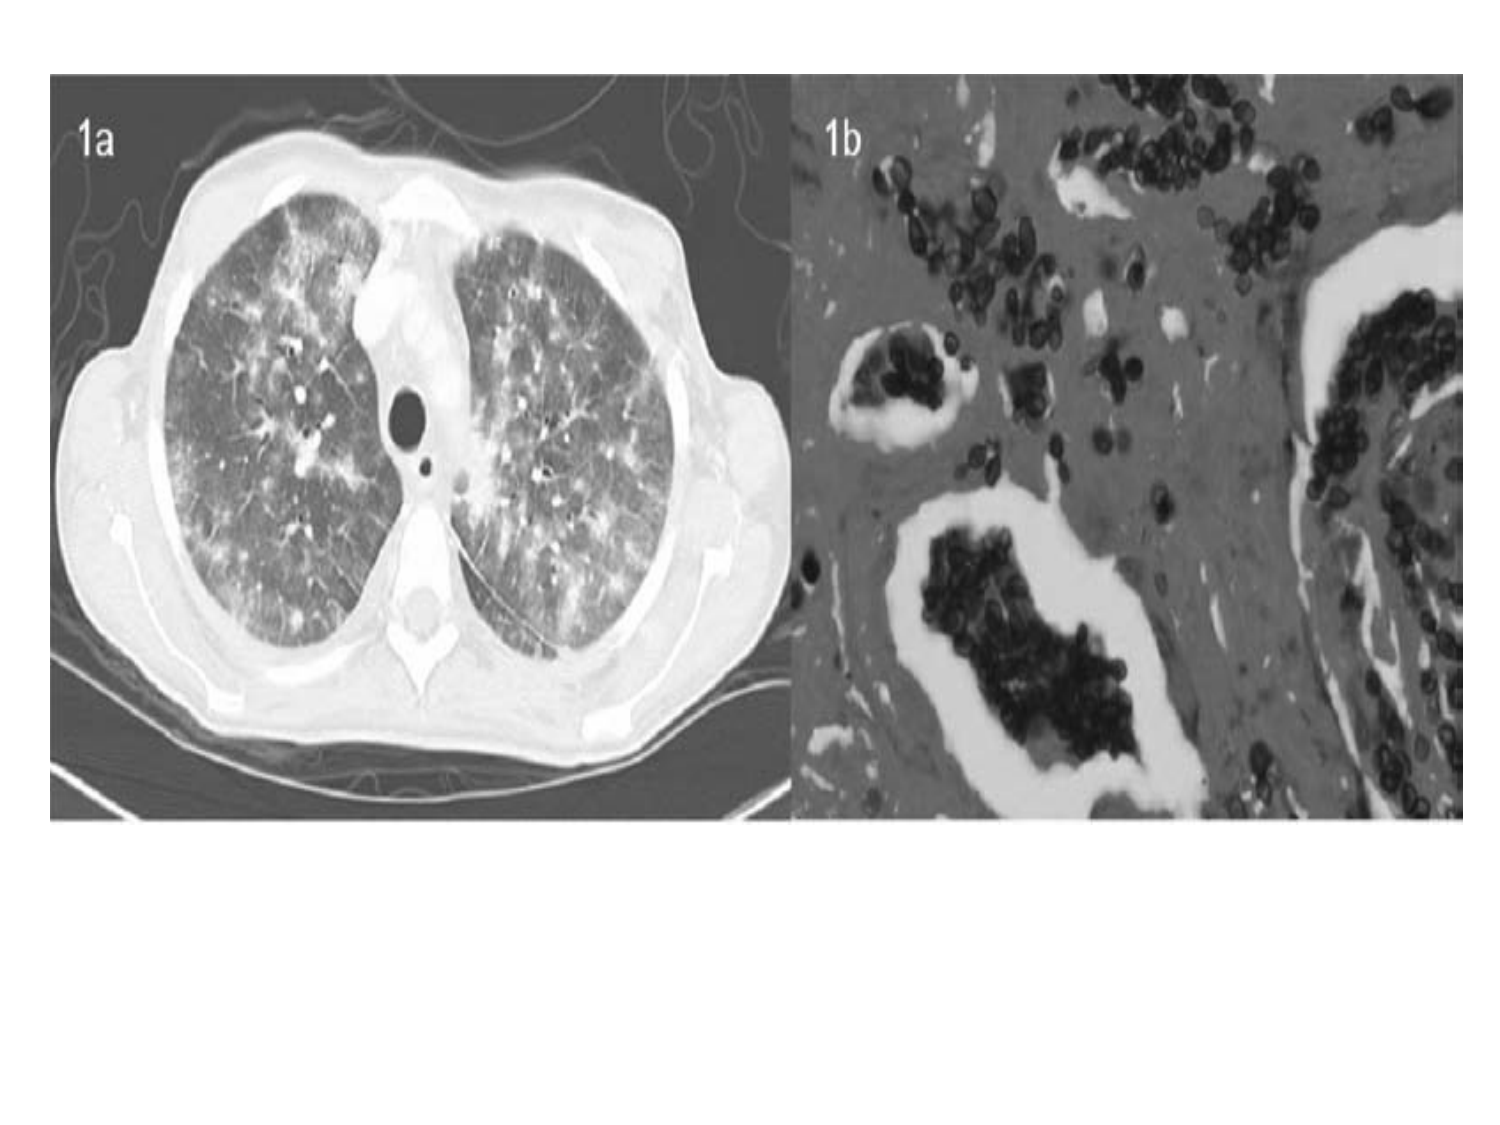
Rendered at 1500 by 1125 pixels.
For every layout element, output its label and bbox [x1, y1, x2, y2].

list [49, 74, 1463, 826]
